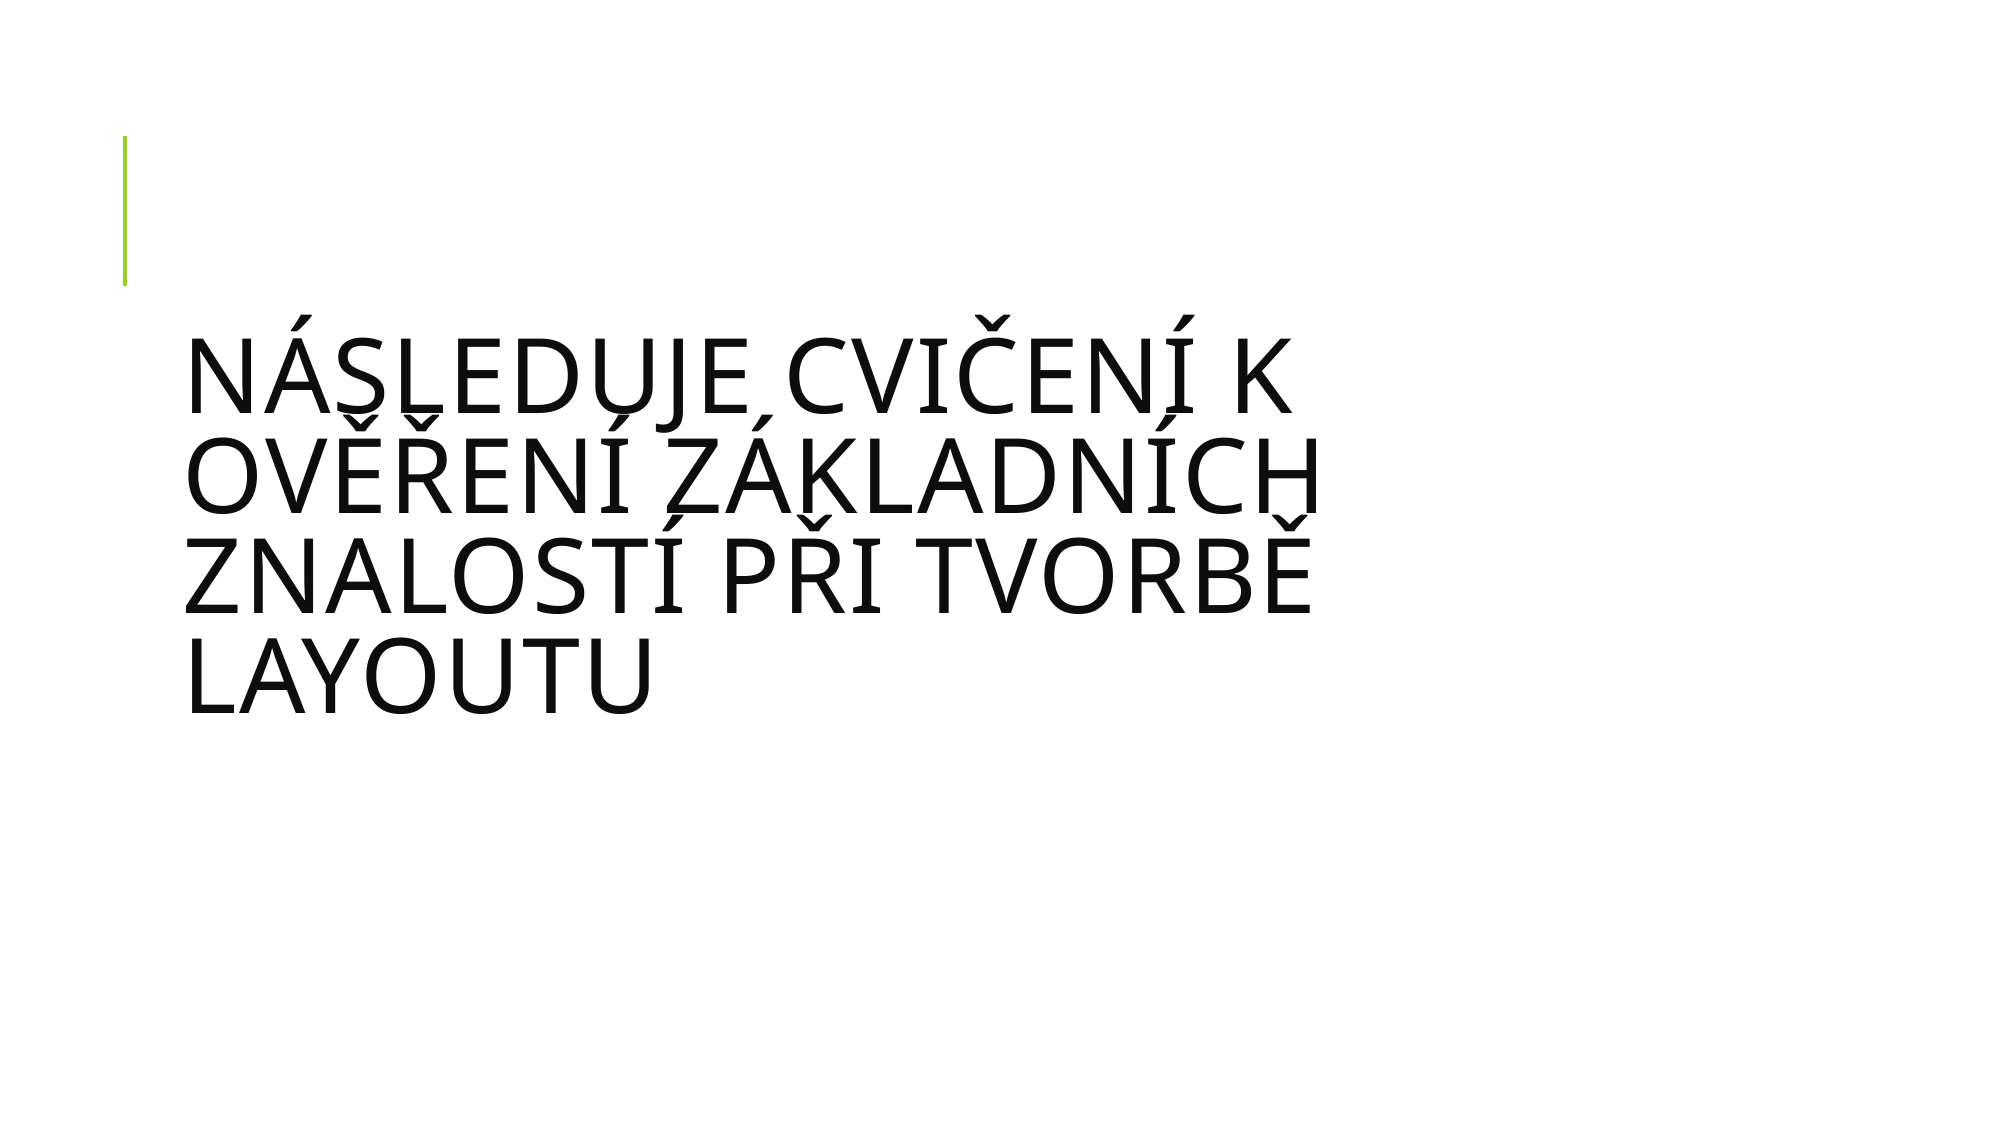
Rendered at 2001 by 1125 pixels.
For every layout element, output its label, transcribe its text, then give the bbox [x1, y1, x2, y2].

title Následuje cvičení k ověření základních znalostí při tvorbě Layoutu [168, 96, 1763, 972]
